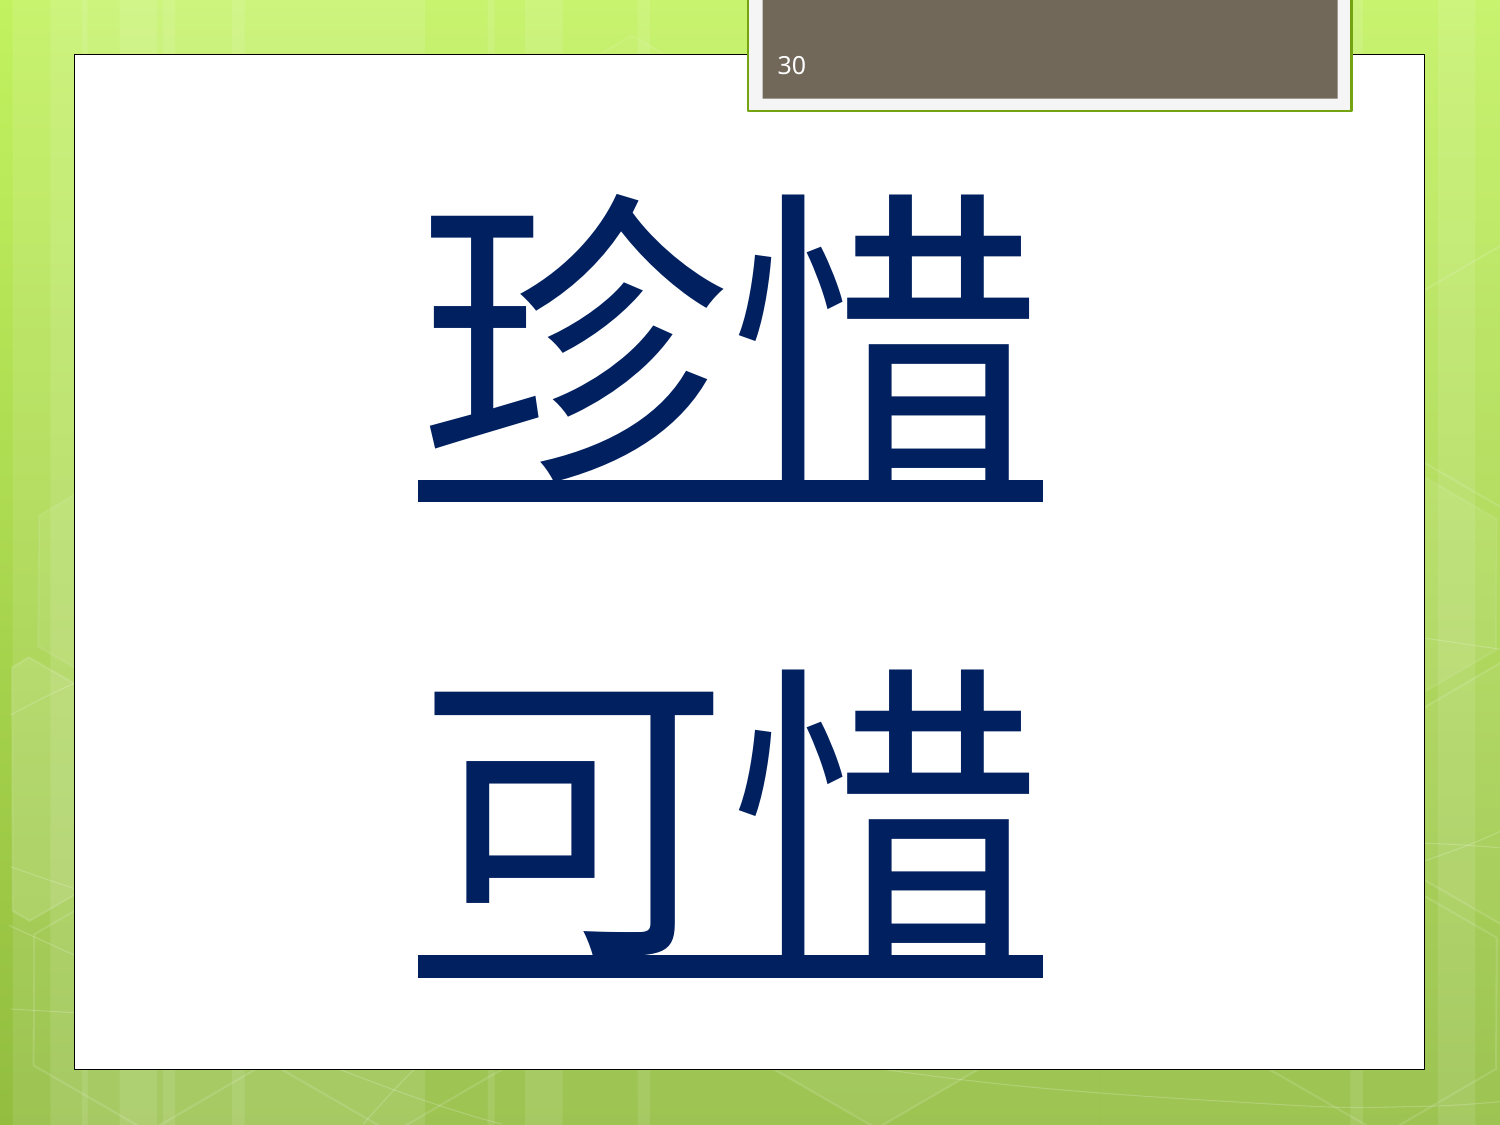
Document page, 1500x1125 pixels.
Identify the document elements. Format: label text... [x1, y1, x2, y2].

slide_number 30 [762, 36, 982, 97]
text_box 珍惜 [402, 137, 1114, 528]
text_box 可惜 [402, 612, 1114, 1003]
